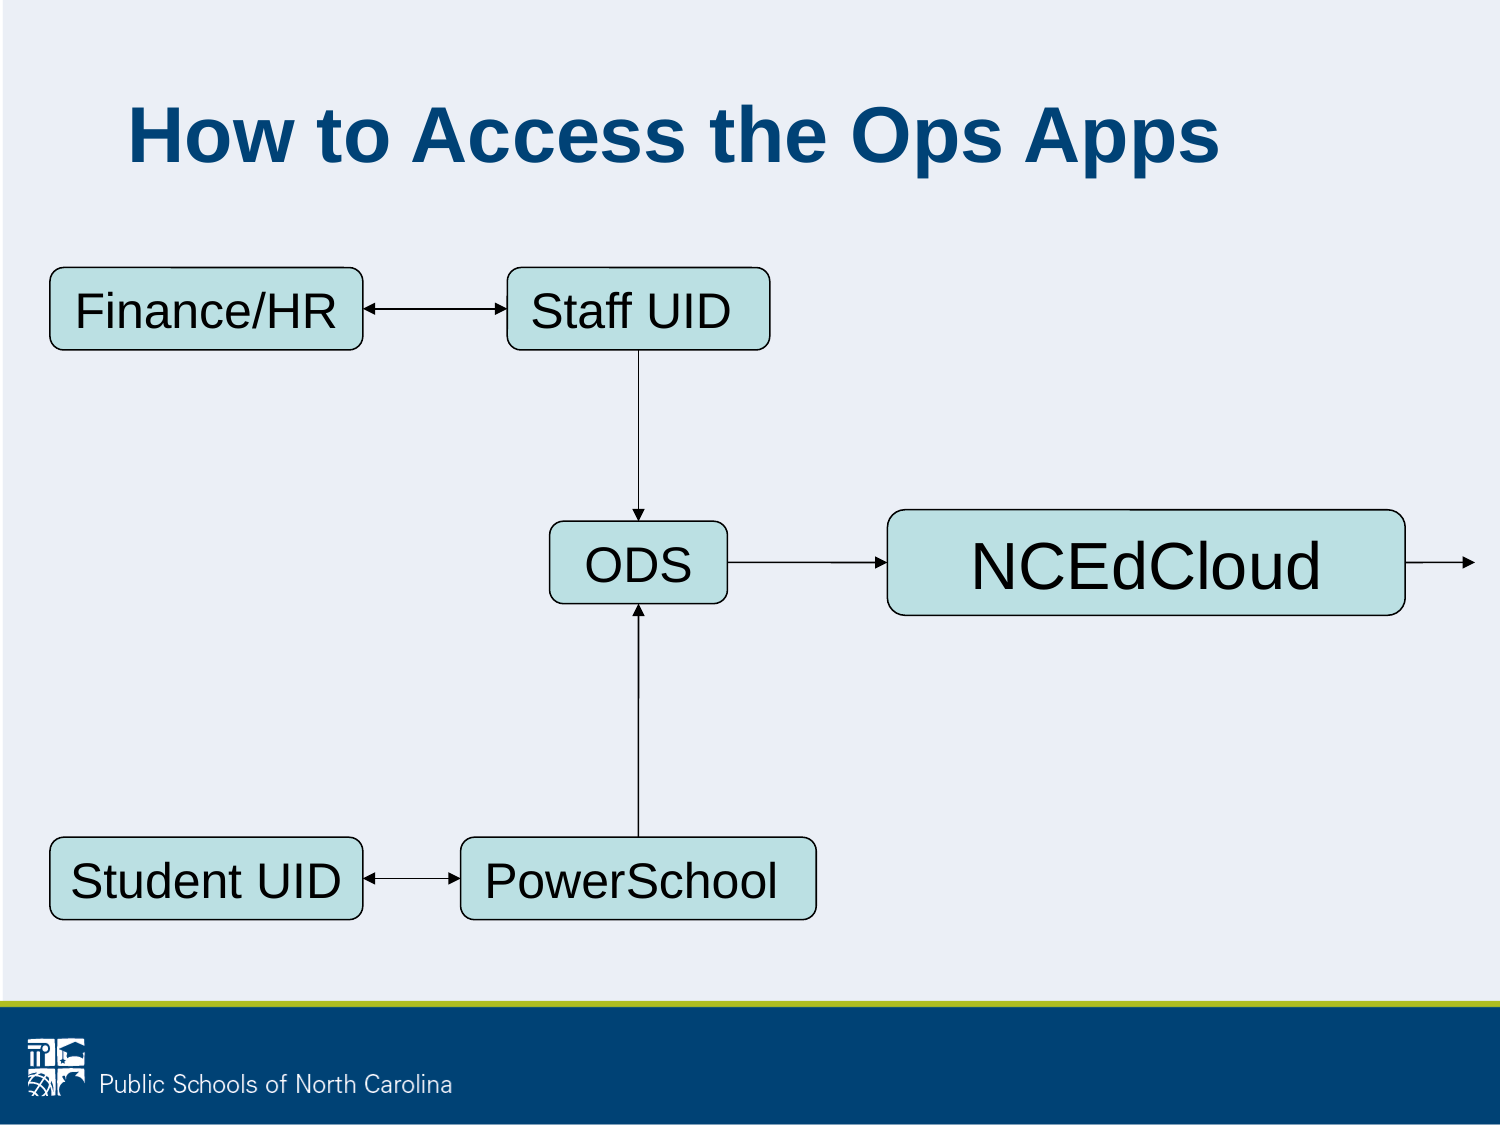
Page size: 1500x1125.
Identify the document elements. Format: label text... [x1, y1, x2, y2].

text_box PowerSchool [460, 837, 817, 920]
text_box Student UID [49, 837, 363, 920]
title How to Access the Ops Apps [112, 50, 1388, 213]
text_box Finance/HR [49, 267, 363, 350]
picture [0, 0, 1500, 1125]
text_box NCEdCloud [887, 509, 1406, 616]
text_box Staff UID [507, 267, 770, 350]
text_box ODS [549, 521, 728, 604]
